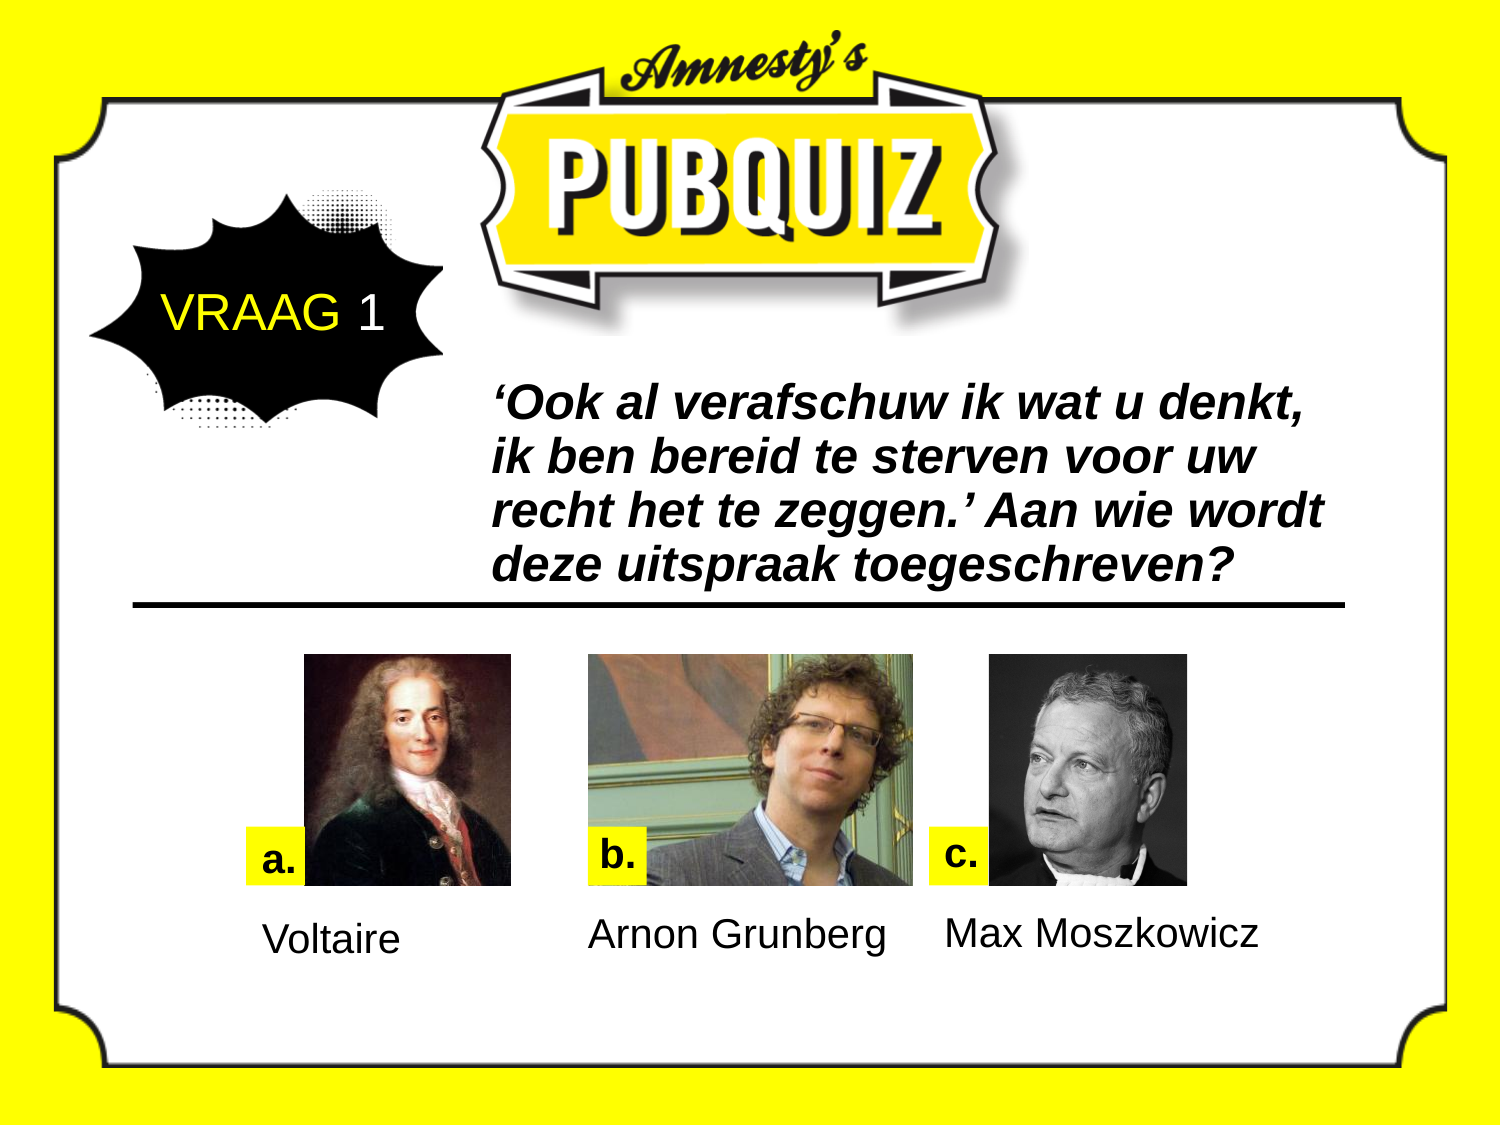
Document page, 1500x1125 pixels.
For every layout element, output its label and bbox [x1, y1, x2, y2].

picture [53, 30, 1448, 1068]
